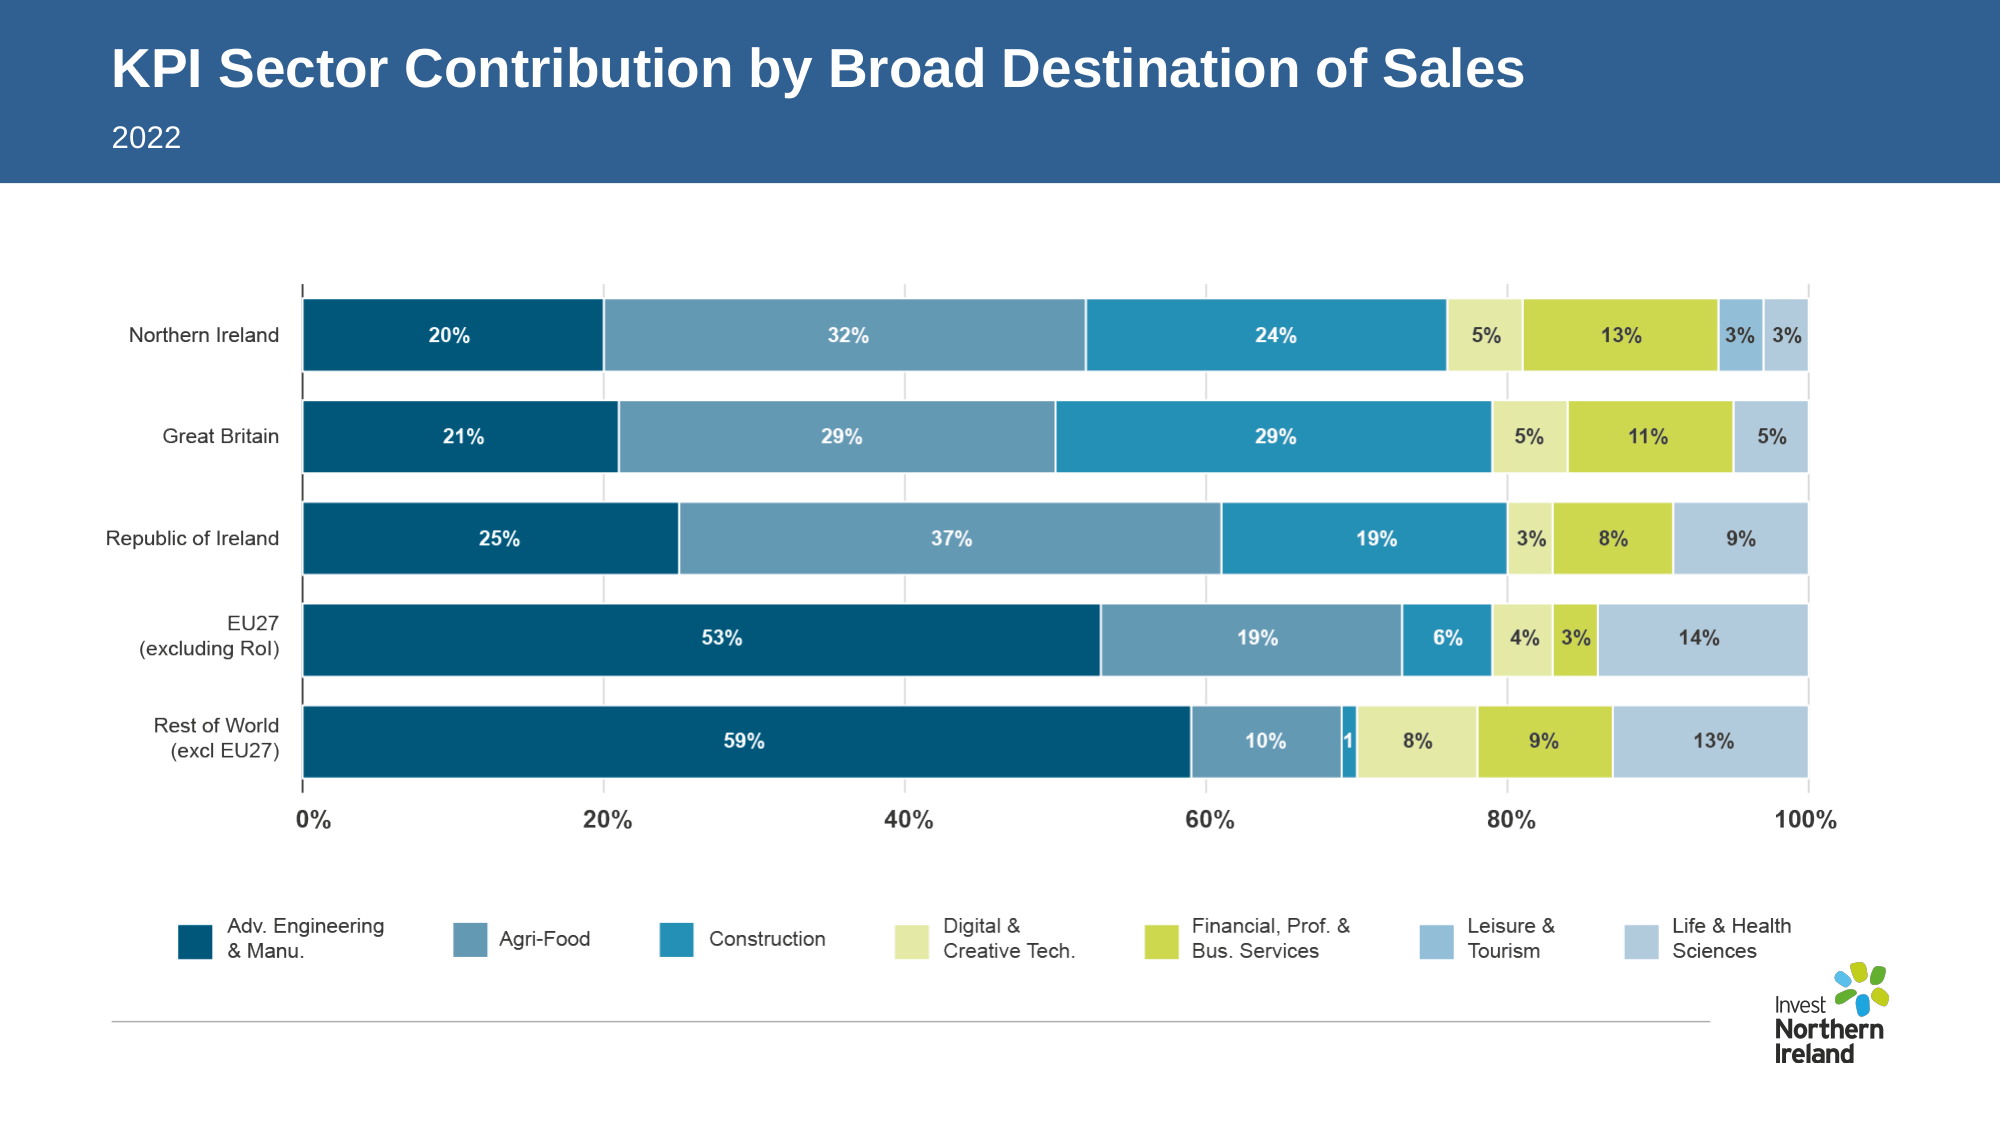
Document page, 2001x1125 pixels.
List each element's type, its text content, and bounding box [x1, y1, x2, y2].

picture [95, 238, 1904, 1063]
list KPI Sector Contribution by Broad Destination of Sales 2022 [111, 32, 1711, 157]
